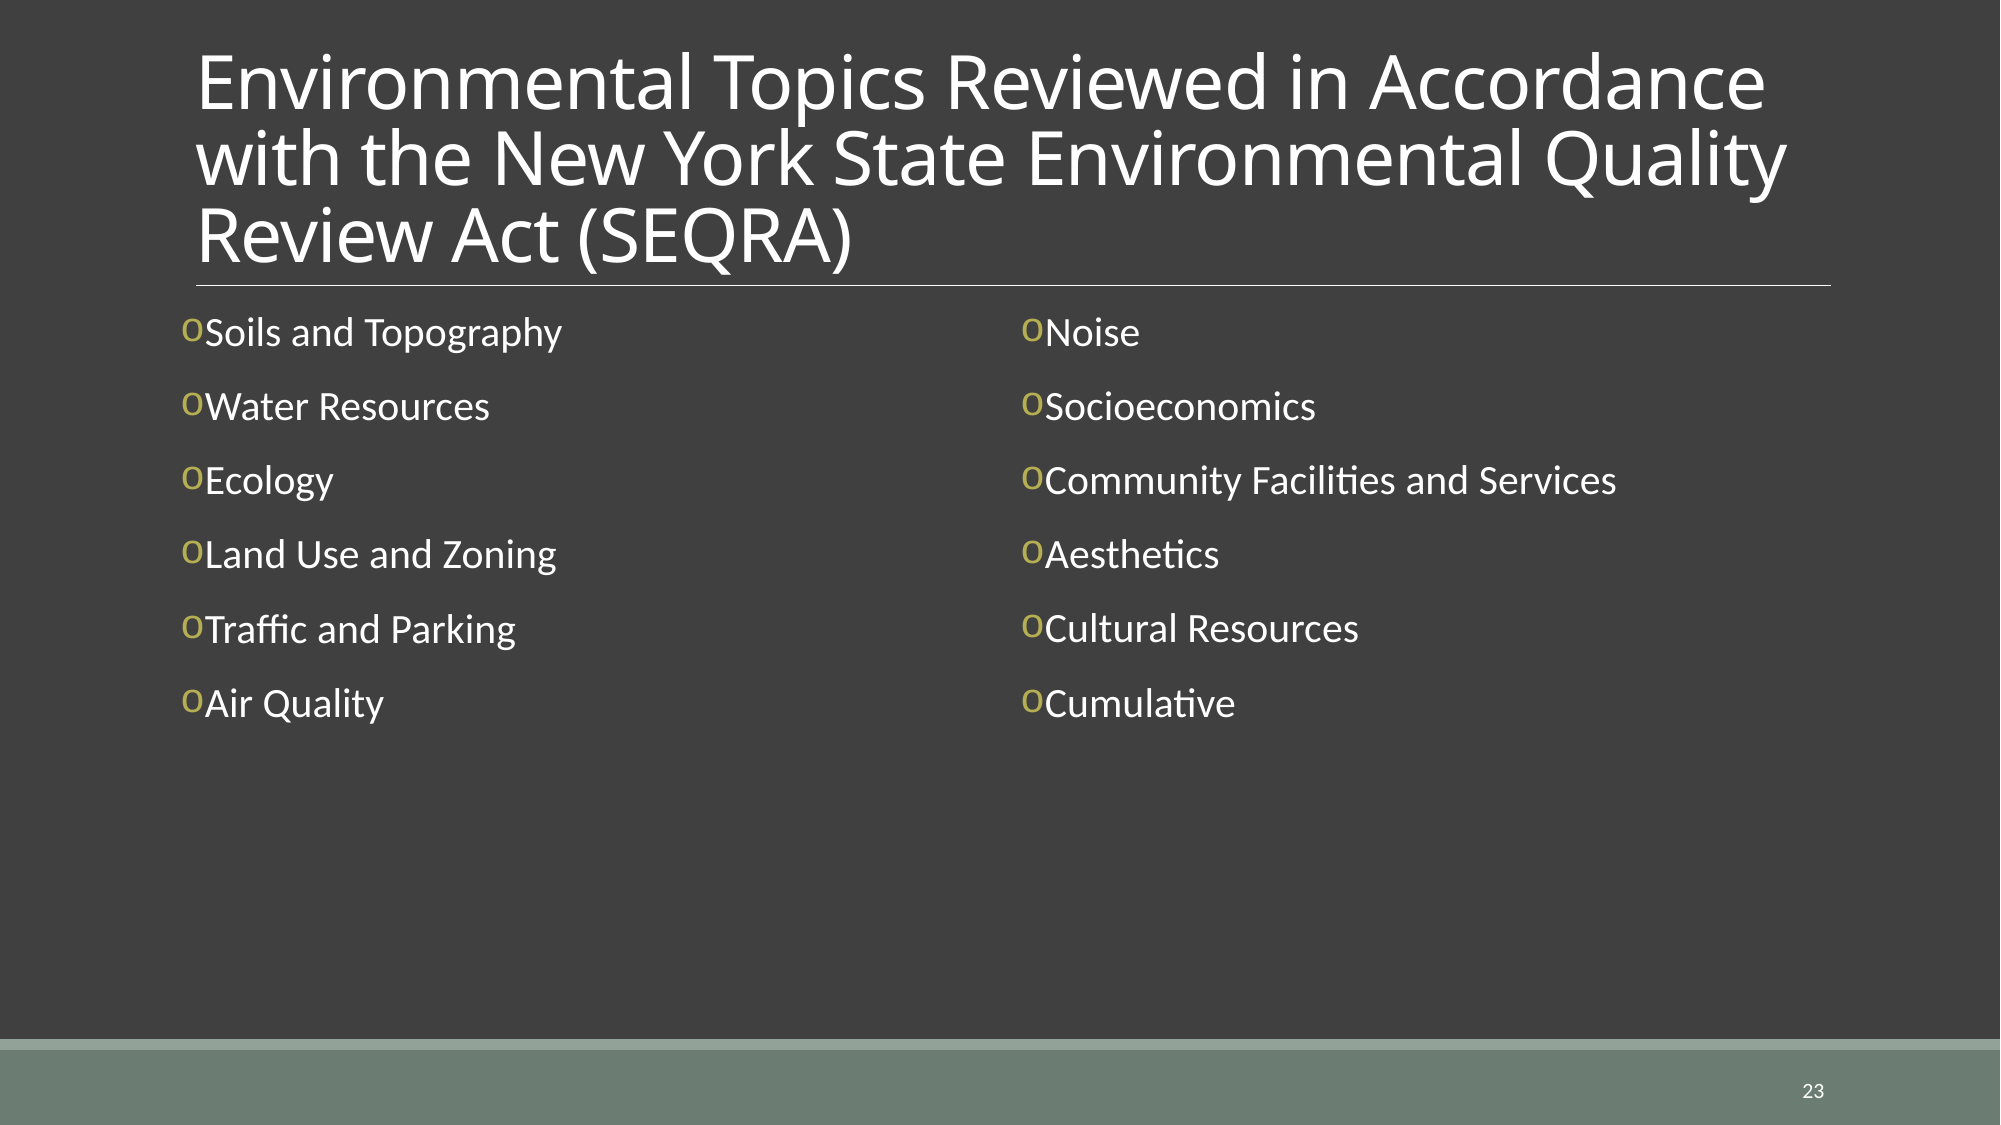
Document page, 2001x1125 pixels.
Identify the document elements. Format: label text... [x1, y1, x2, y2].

slide_number 23 [1624, 1059, 1840, 1120]
list Noise Socioeconomics Community Facilities and Services Aesthetics Cultural Resources Cumulative [1020, 302, 1830, 963]
title Environmental Topics Reviewed in Accordance with the New York State Environmental Quality Review Act (SEQRA) [180, 47, 1830, 285]
list Soils and Topography Water Resources Ecology Land Use and Zoning Traffic and Parking Air Quality [180, 302, 990, 963]
